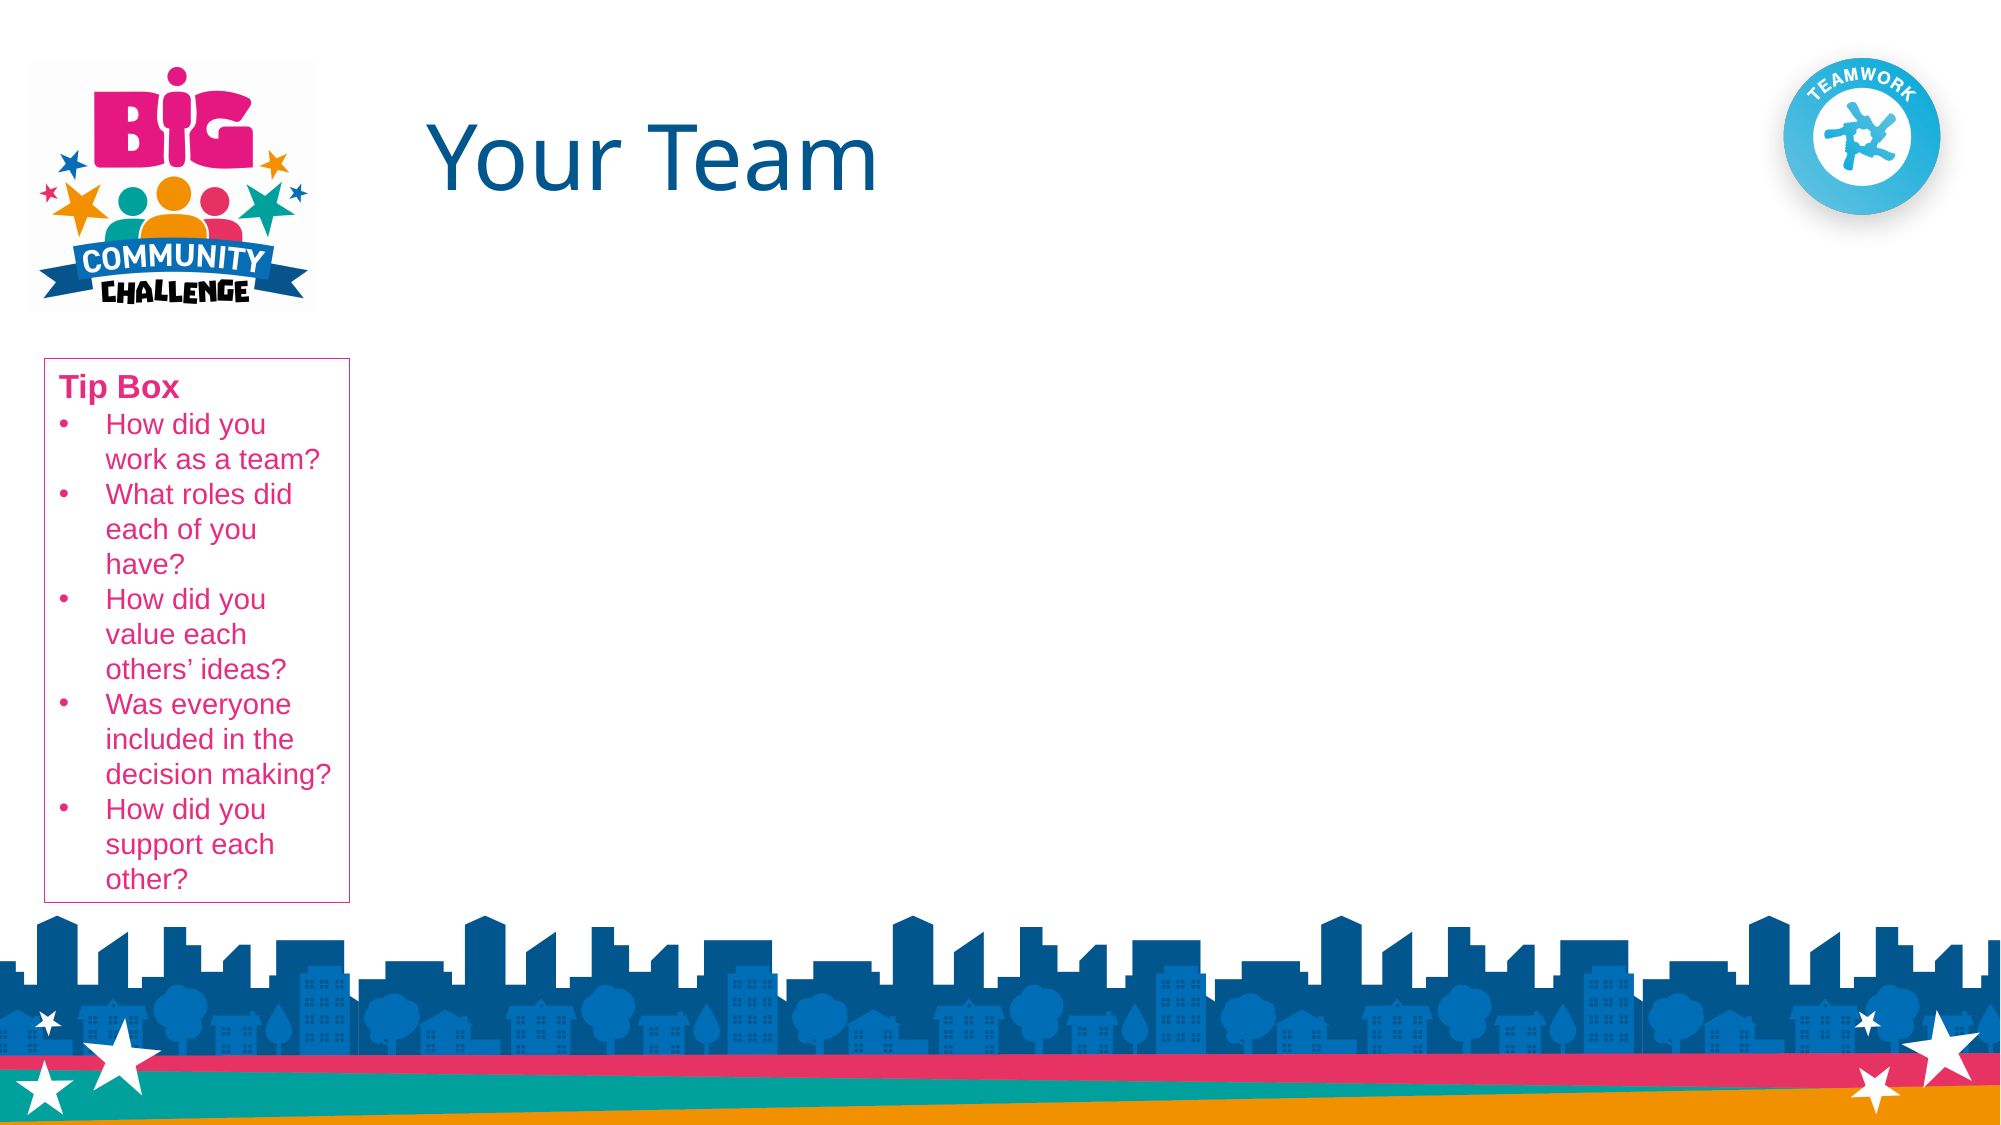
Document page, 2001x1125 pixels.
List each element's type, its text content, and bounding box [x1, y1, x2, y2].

text_box Tip Box How did you work as a team? What roles did each of you have? How did you value each others’ ideas? Was everyone included in the decision making? How did you support each other? [44, 358, 350, 903]
title Your Team [411, 52, 1531, 270]
picture [0, 0, 2001, 1125]
